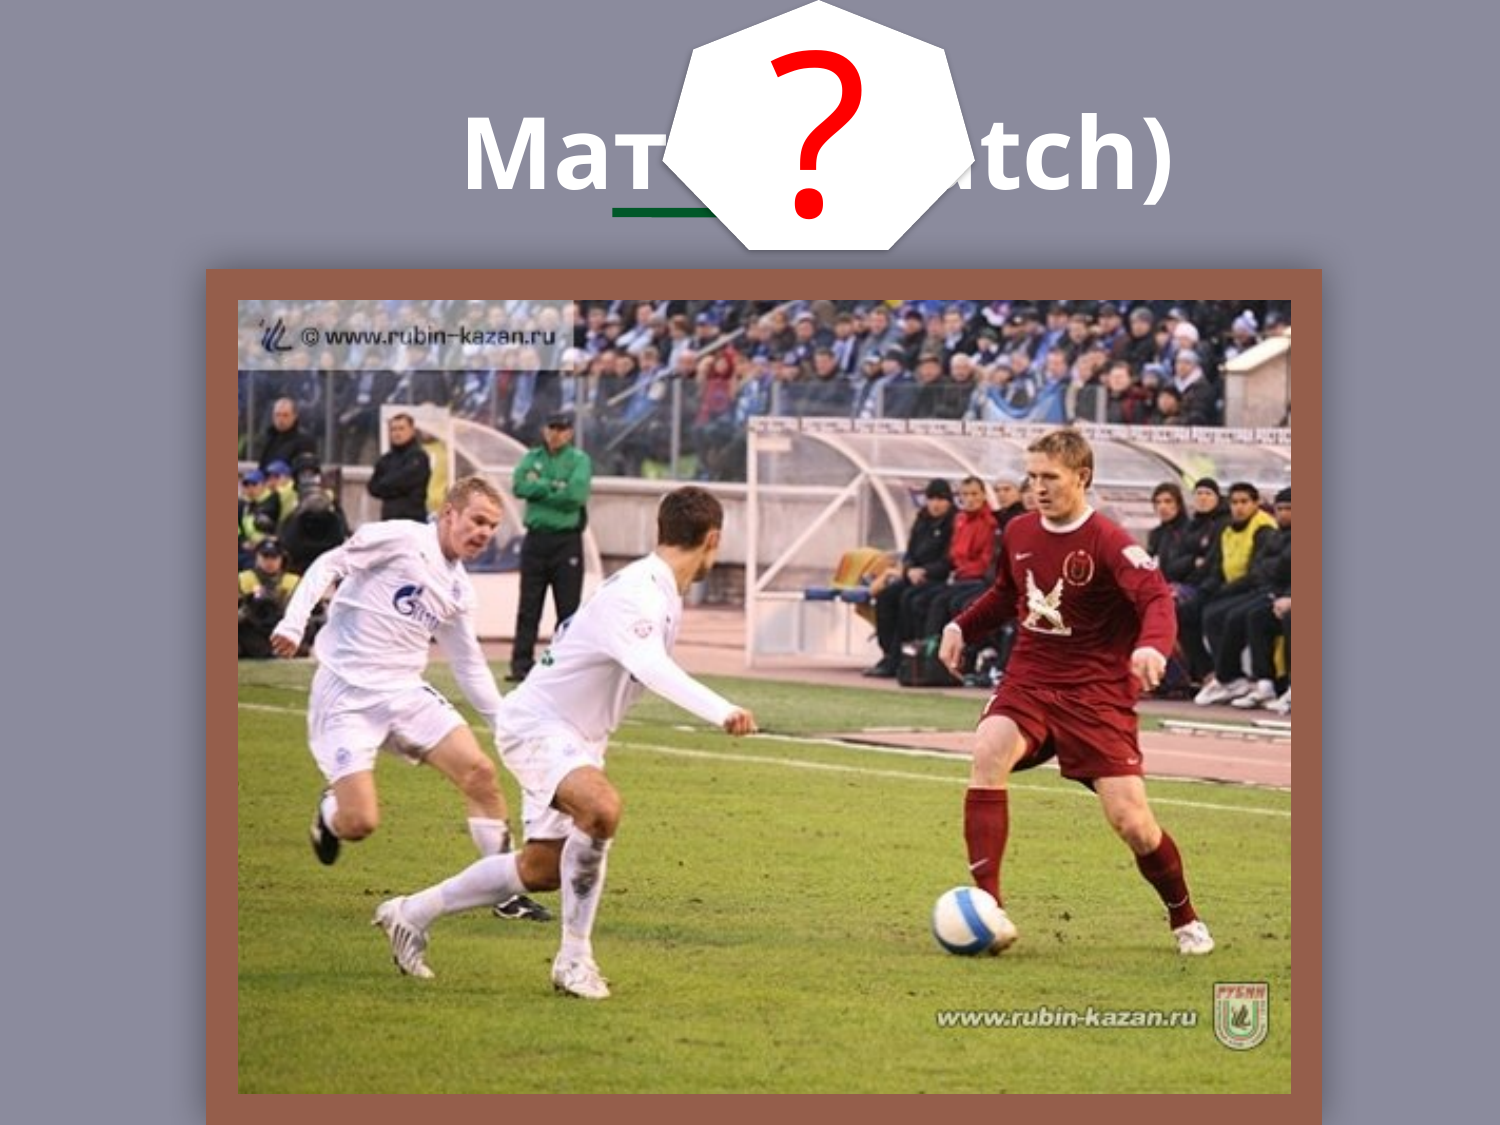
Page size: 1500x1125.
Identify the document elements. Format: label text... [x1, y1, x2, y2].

title Матч (match) [910, 37, 1413, 263]
text_box ? [662, 0, 975, 250]
title Матч (match) [149, 37, 727, 263]
picture [237, 299, 1291, 1095]
